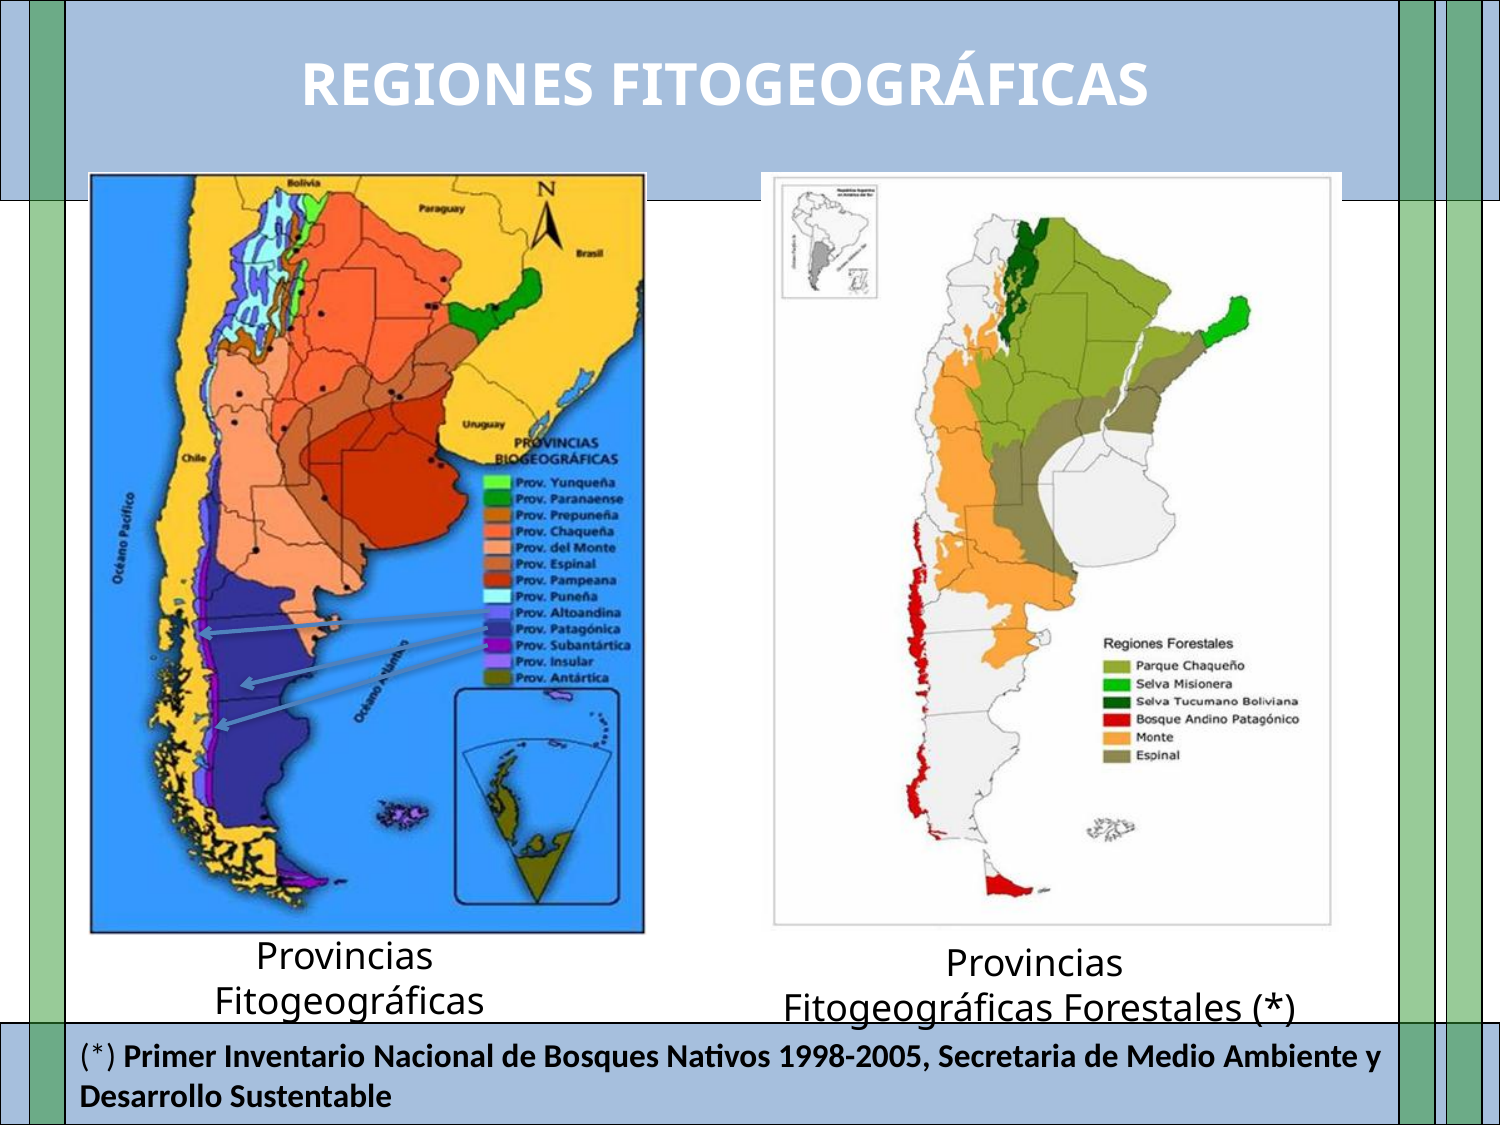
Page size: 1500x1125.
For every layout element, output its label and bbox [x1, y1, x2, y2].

text_box [239, 627, 488, 644]
picture [761, 172, 1342, 932]
text_box [197, 610, 491, 635]
text_box [214, 644, 489, 729]
text_box [0, 0, 1500, 1125]
picture [88, 172, 647, 936]
